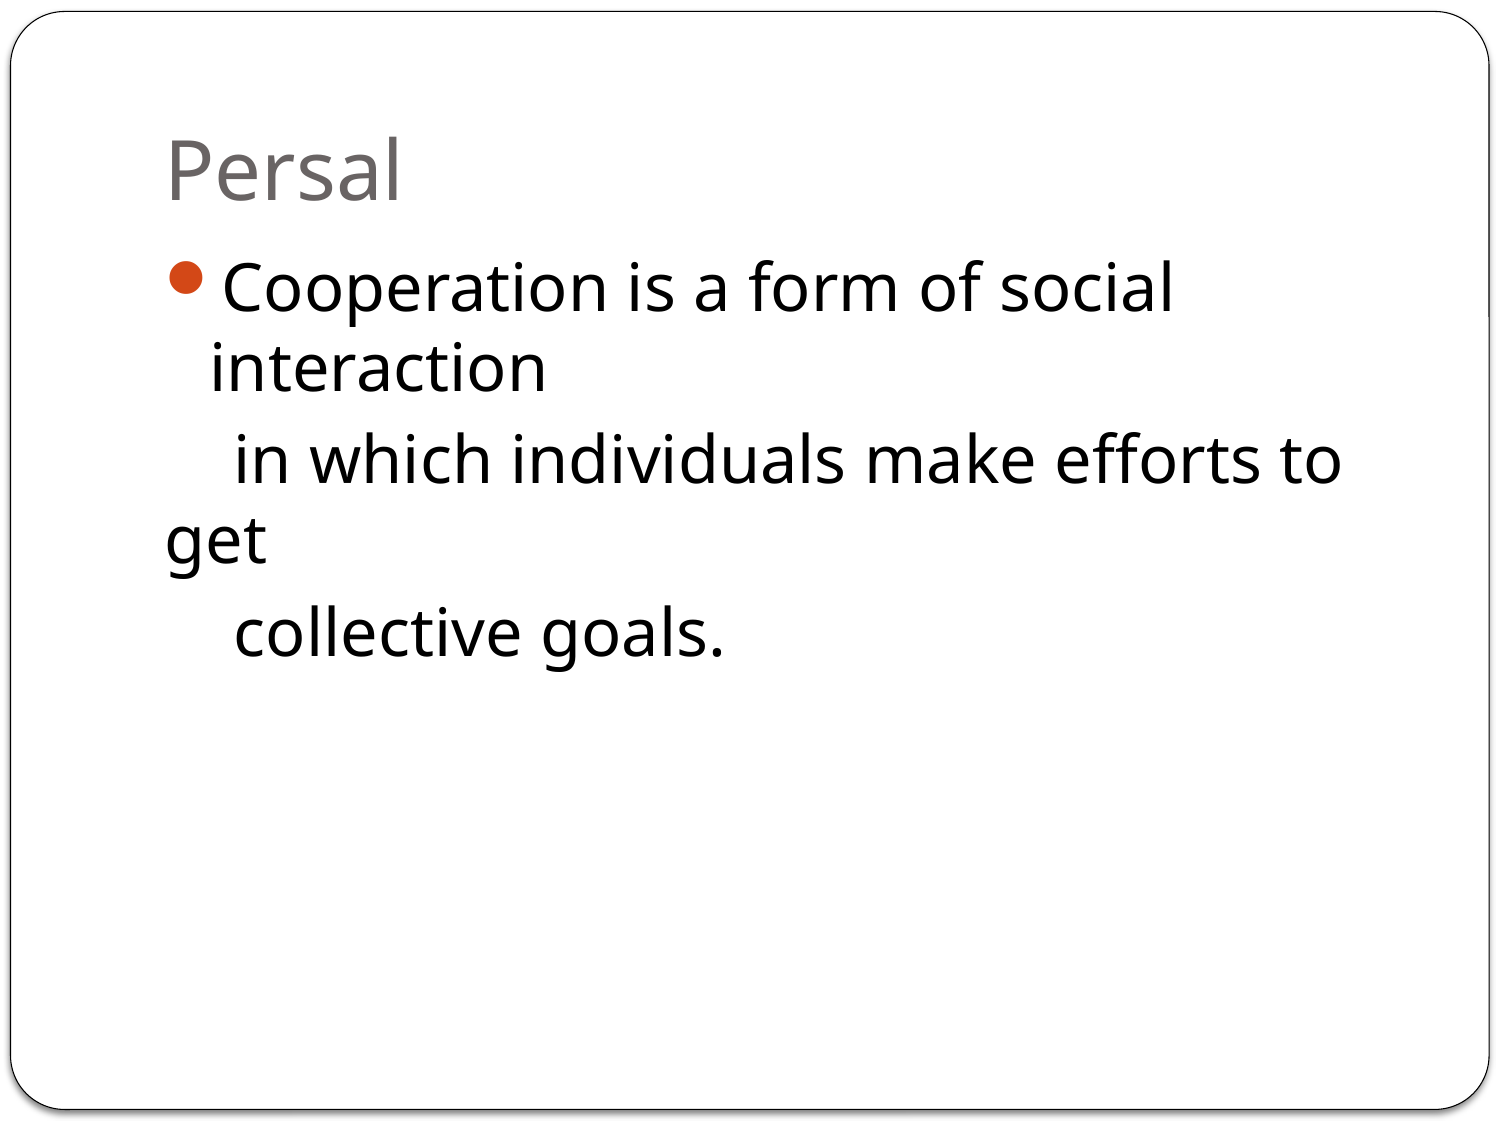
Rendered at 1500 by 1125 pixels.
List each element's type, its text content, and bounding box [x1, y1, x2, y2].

list Cooperation is a form of social interaction in which individuals make efforts to get collective goals. [150, 237, 1425, 988]
title Persal [150, 45, 1425, 233]
